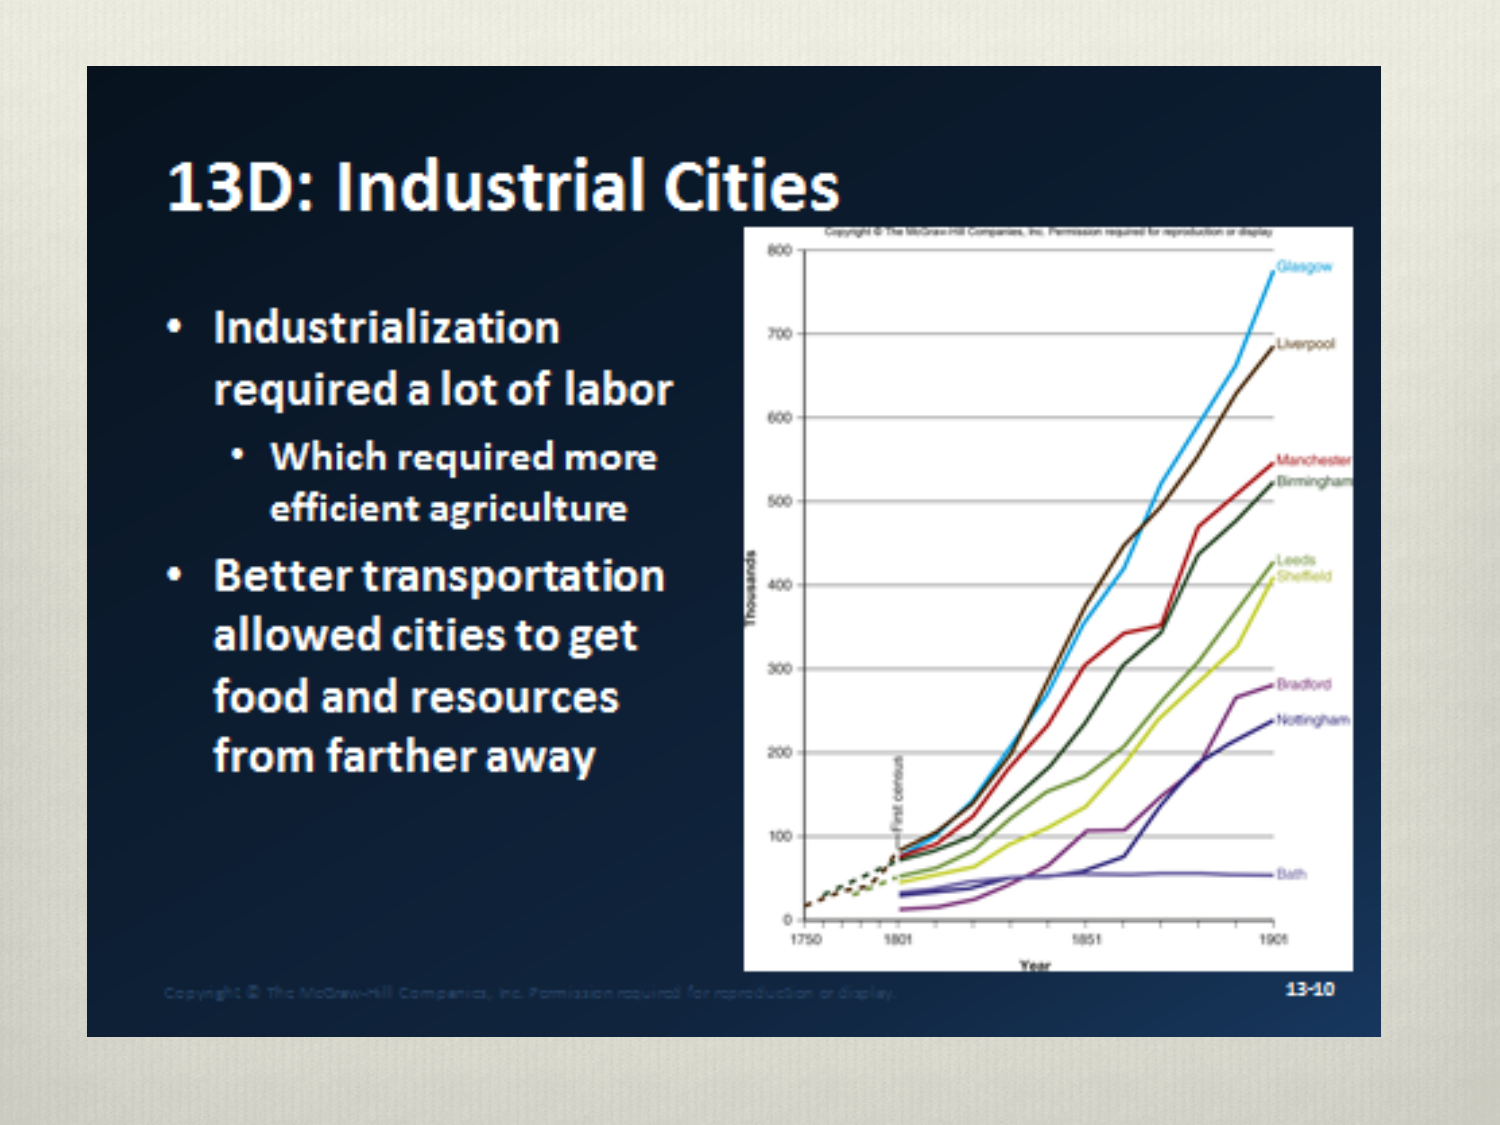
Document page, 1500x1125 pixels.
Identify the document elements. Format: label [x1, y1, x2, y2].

picture [86, 65, 1382, 1038]
